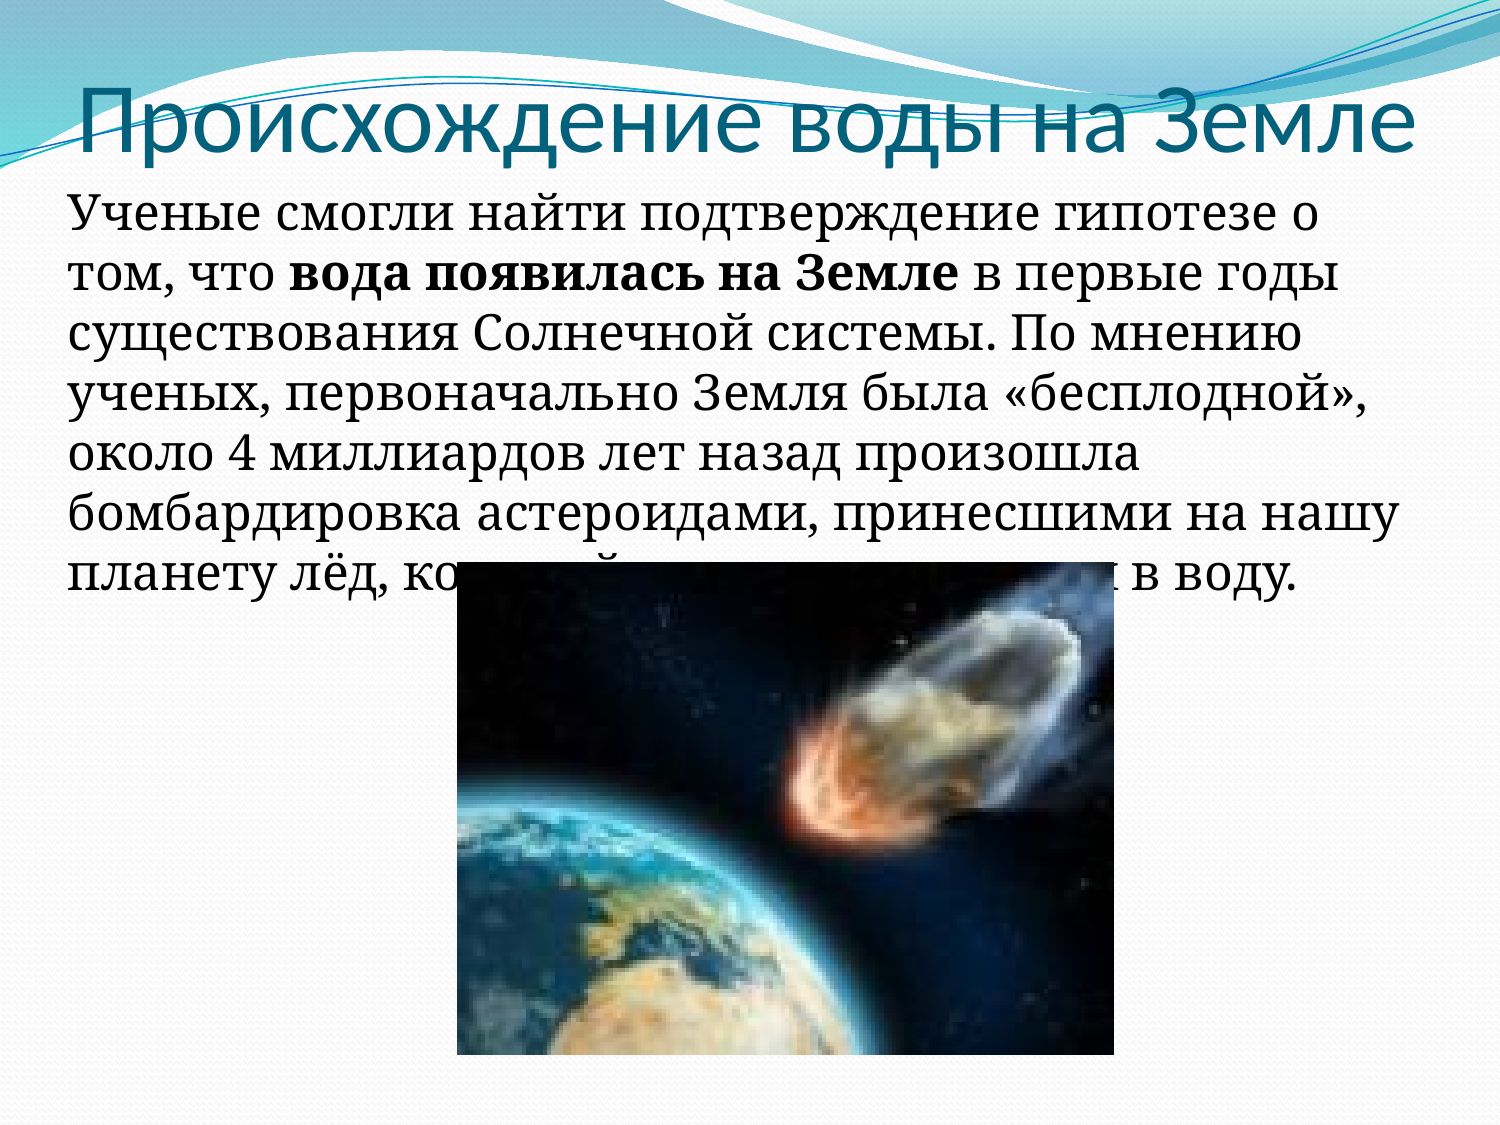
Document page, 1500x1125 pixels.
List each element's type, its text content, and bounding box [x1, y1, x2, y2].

title Происхождение воды на Земле [76, 42, 1427, 172]
text_box Ученые смогли найти подтверждение гипотезе о том, что вода появилась на Земле в первые годы существования Солнечной системы. По мнению ученых, первоначально Земля была «бесплодной», около 4 миллиардов лет назад произошла бомбардировка астероидами, принесшими на нашу планету лёд, который затем превратился в воду. [53, 172, 1430, 608]
picture [456, 562, 1114, 1055]
